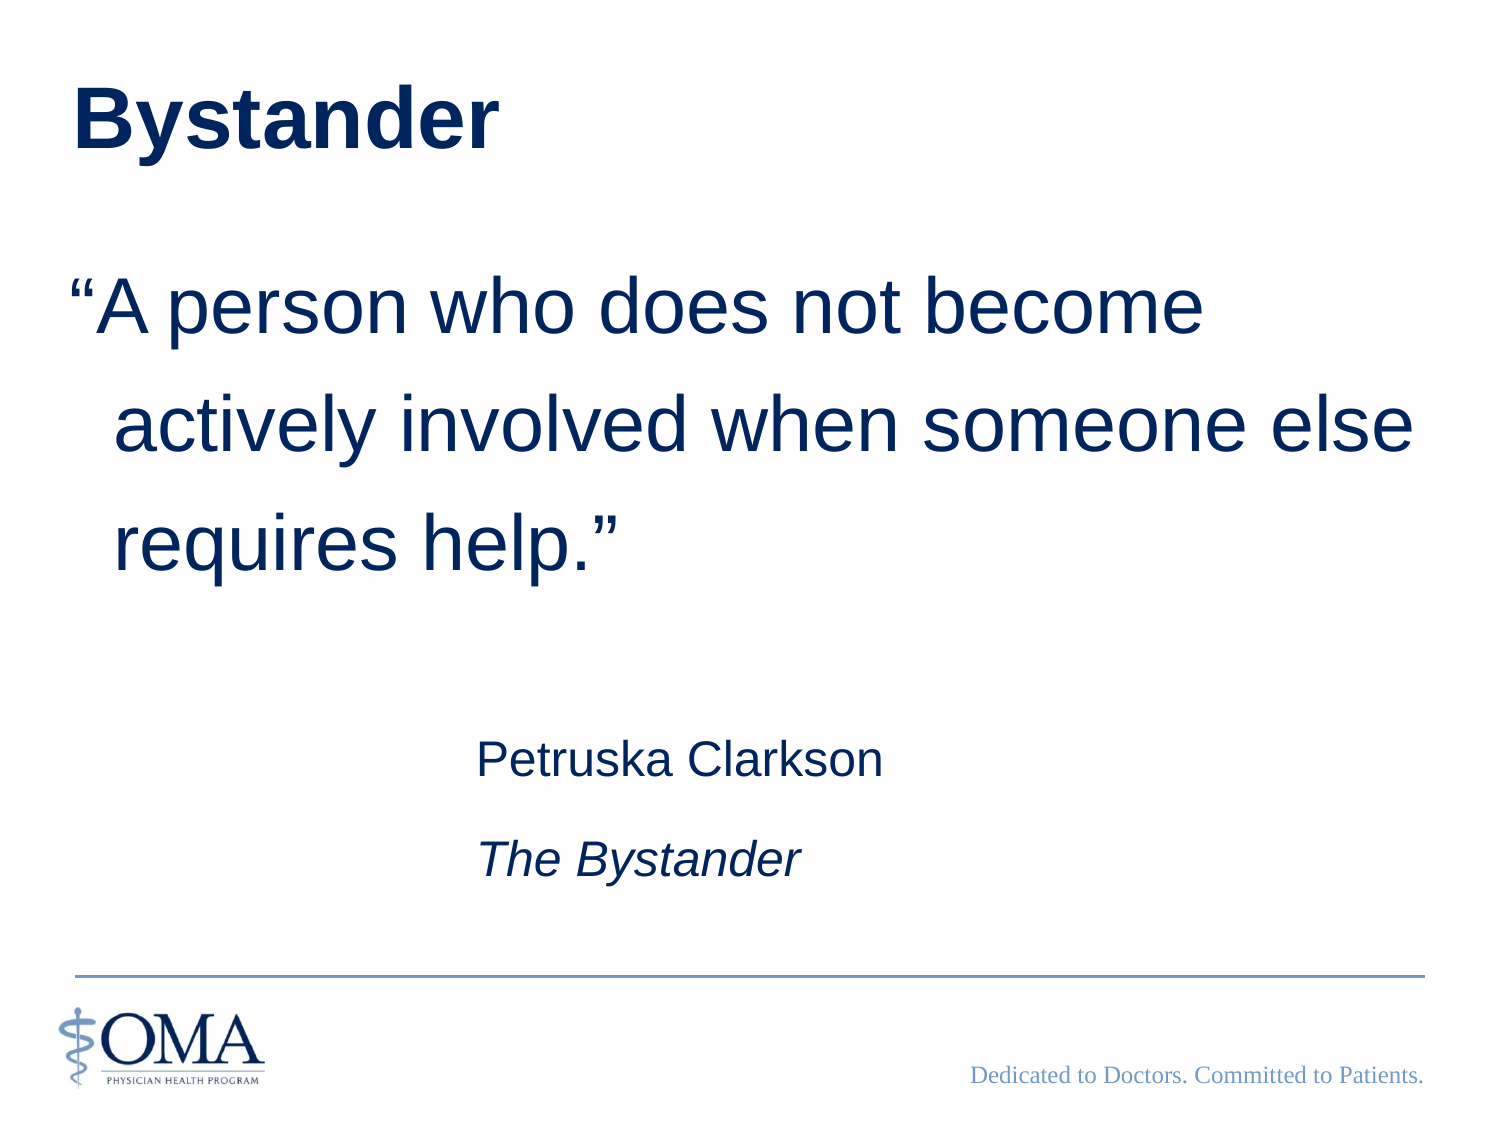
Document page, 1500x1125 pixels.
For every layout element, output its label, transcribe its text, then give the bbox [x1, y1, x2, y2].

title Bystander [57, 53, 1450, 200]
picture [58, 1007, 265, 1089]
list “A person who does not become actively involved when someone else requires help.” Petruska Clarkson The Bystander [54, 222, 1447, 951]
